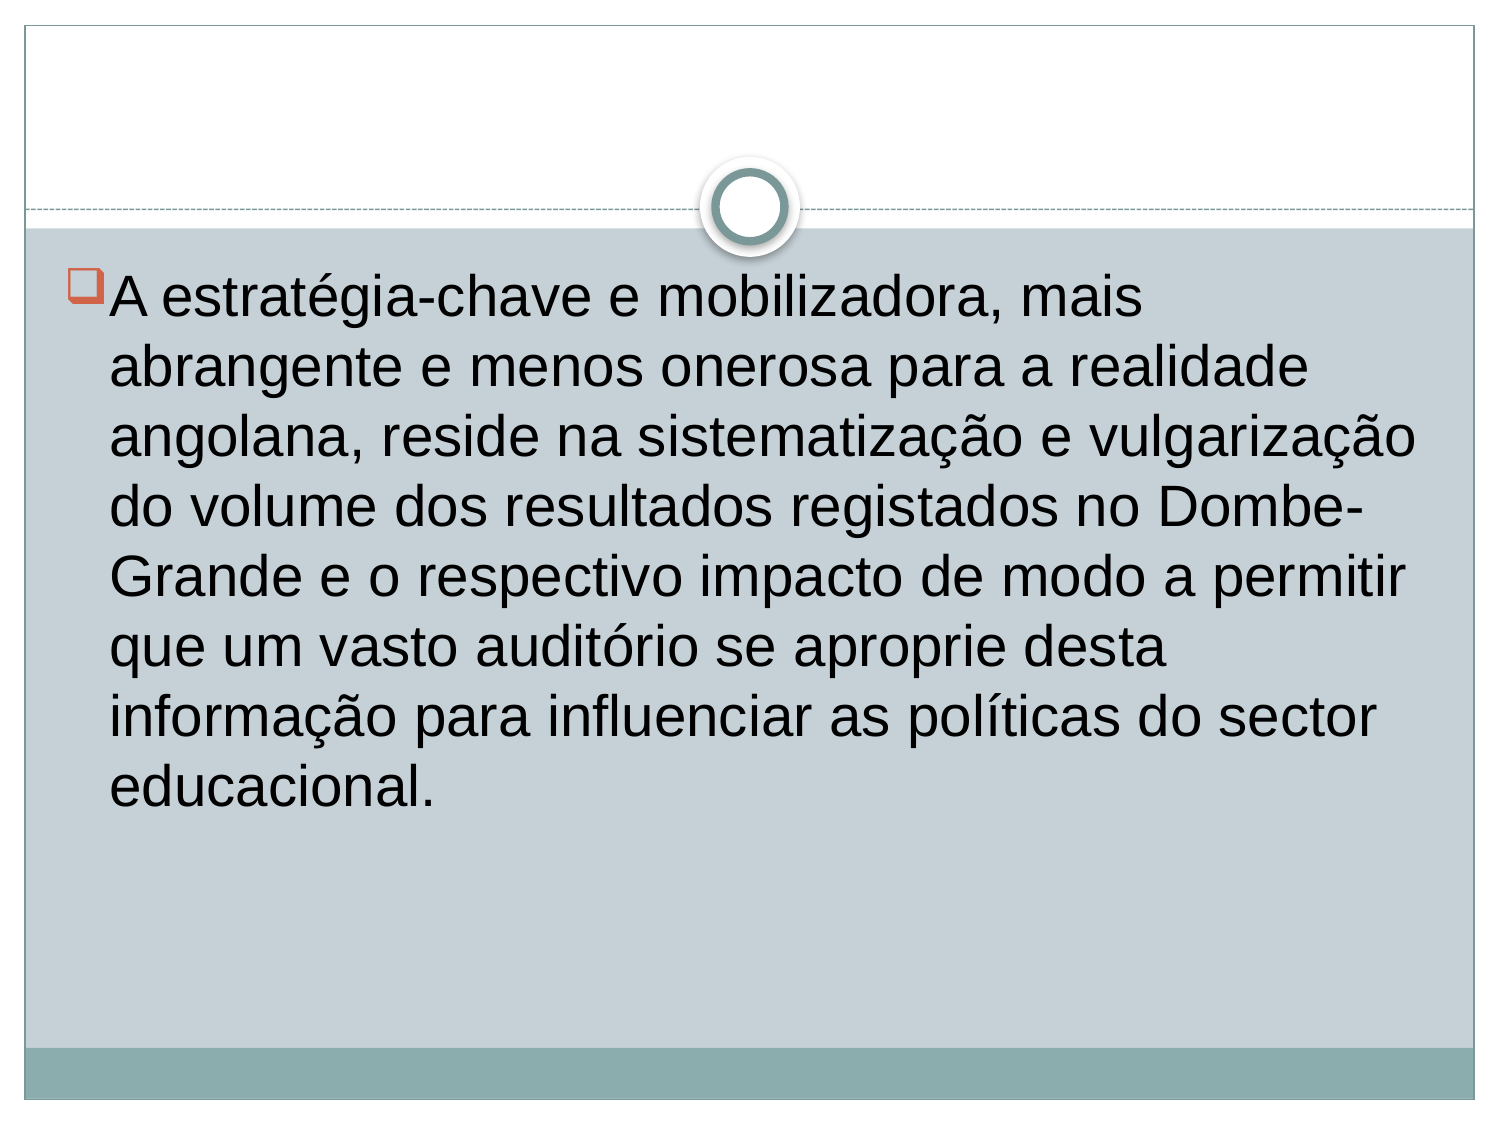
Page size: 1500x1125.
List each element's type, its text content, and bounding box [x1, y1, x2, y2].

list A estratégia-chave e mobilizadora, mais abrangente e menos onerosa para a realidade angolana, reside na sistematização e vulgarização do volume dos resultados registados no Dombe-Grande e o respectivo impacto de modo a permitir que um vasto auditório se aproprie desta informação para influenciar as políticas do sector educacional. [49, 250, 1445, 1001]
